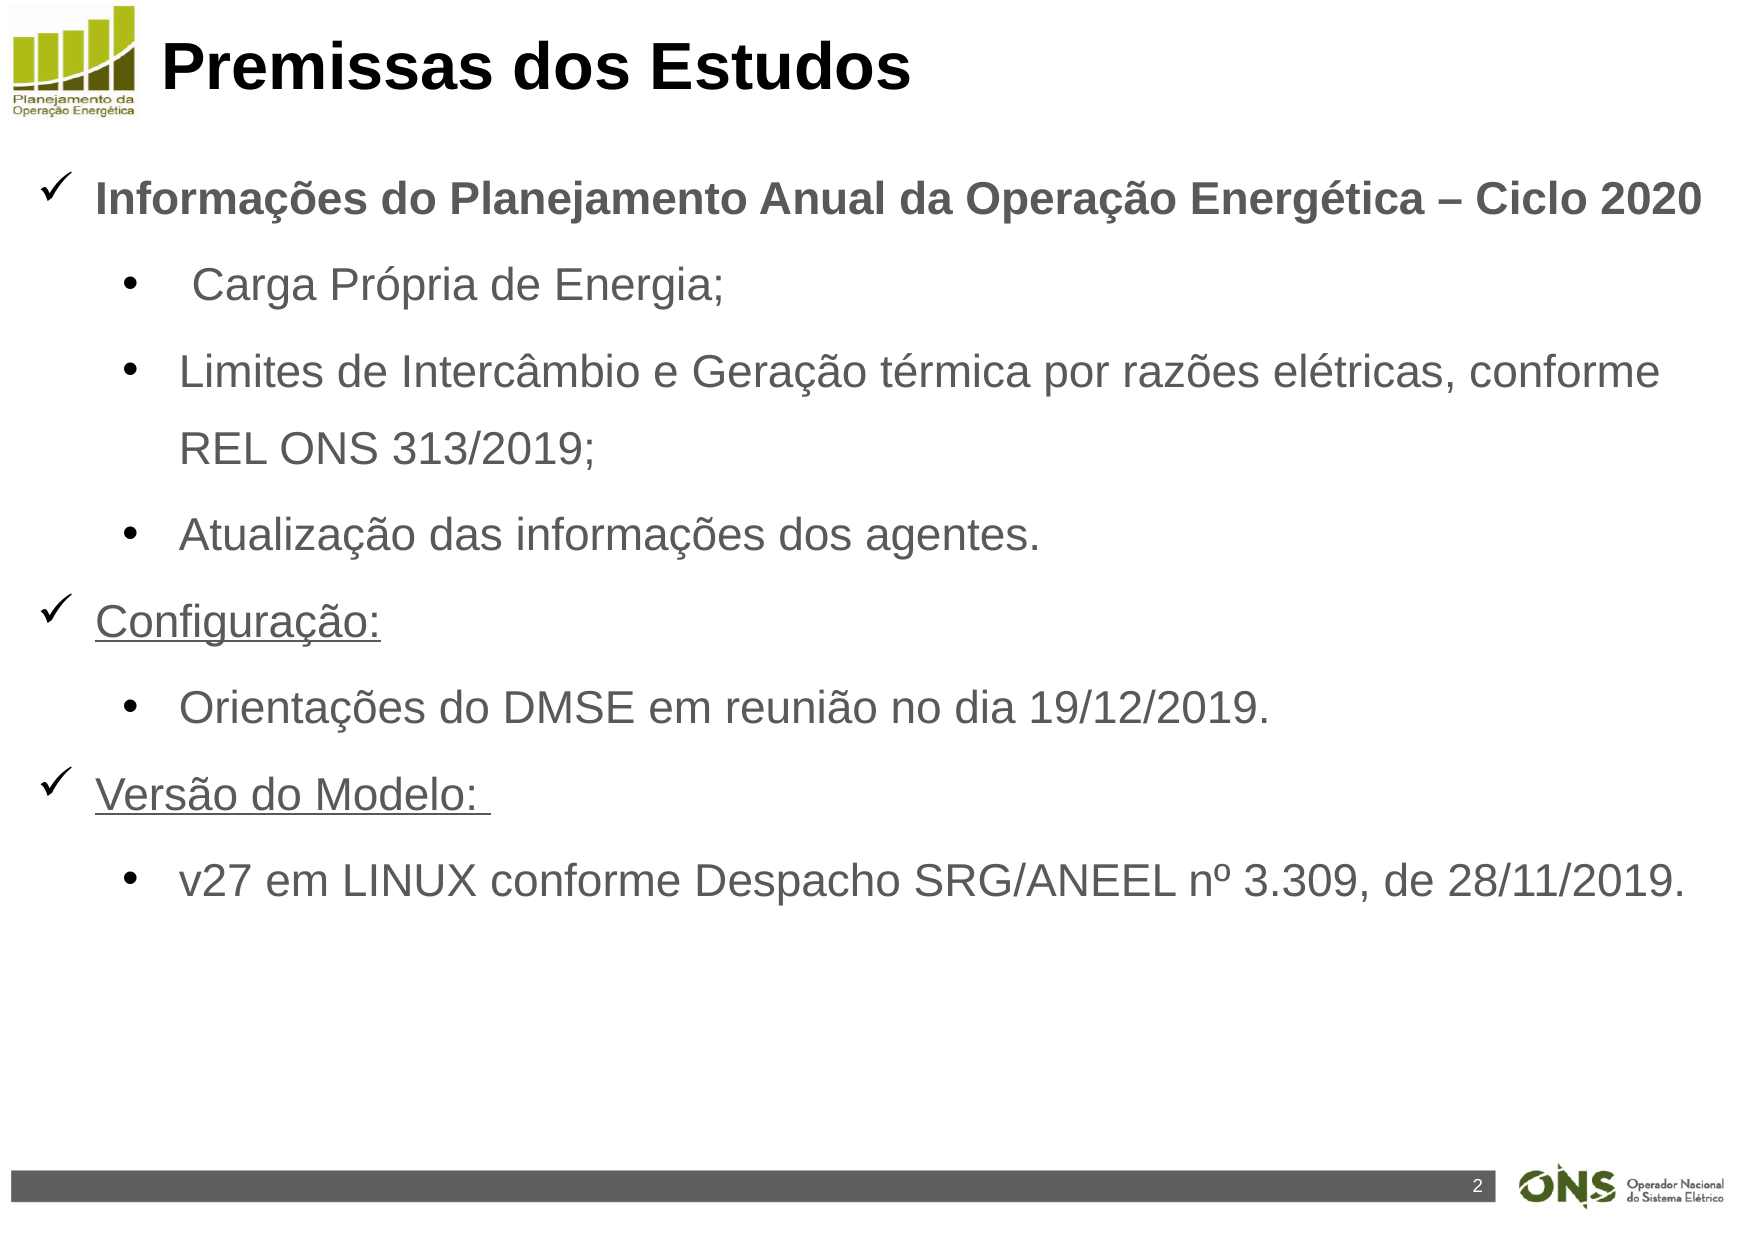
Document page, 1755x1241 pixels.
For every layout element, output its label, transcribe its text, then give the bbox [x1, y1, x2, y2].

picture [10, 1154, 1734, 1217]
picture [6, 5, 139, 121]
list Informações do Planejamento Anual da Operação Energética – Ciclo 2020 Carga Própria de Energia; Limites de Intercâmbio e Geração térmica por razões elétricas, conforme REL ONS 313/2019; Atualização das informações dos agentes. Configuração: Orientações do DMSE em reunião no dia 19/12/2019. Versão do Modelo: v27 em LINUX conforme Despacho SRG/ANEEL nº 3.309, de 28/11/2019. [19, 137, 1724, 1156]
title Premissas dos Estudos [144, 11, 1724, 114]
